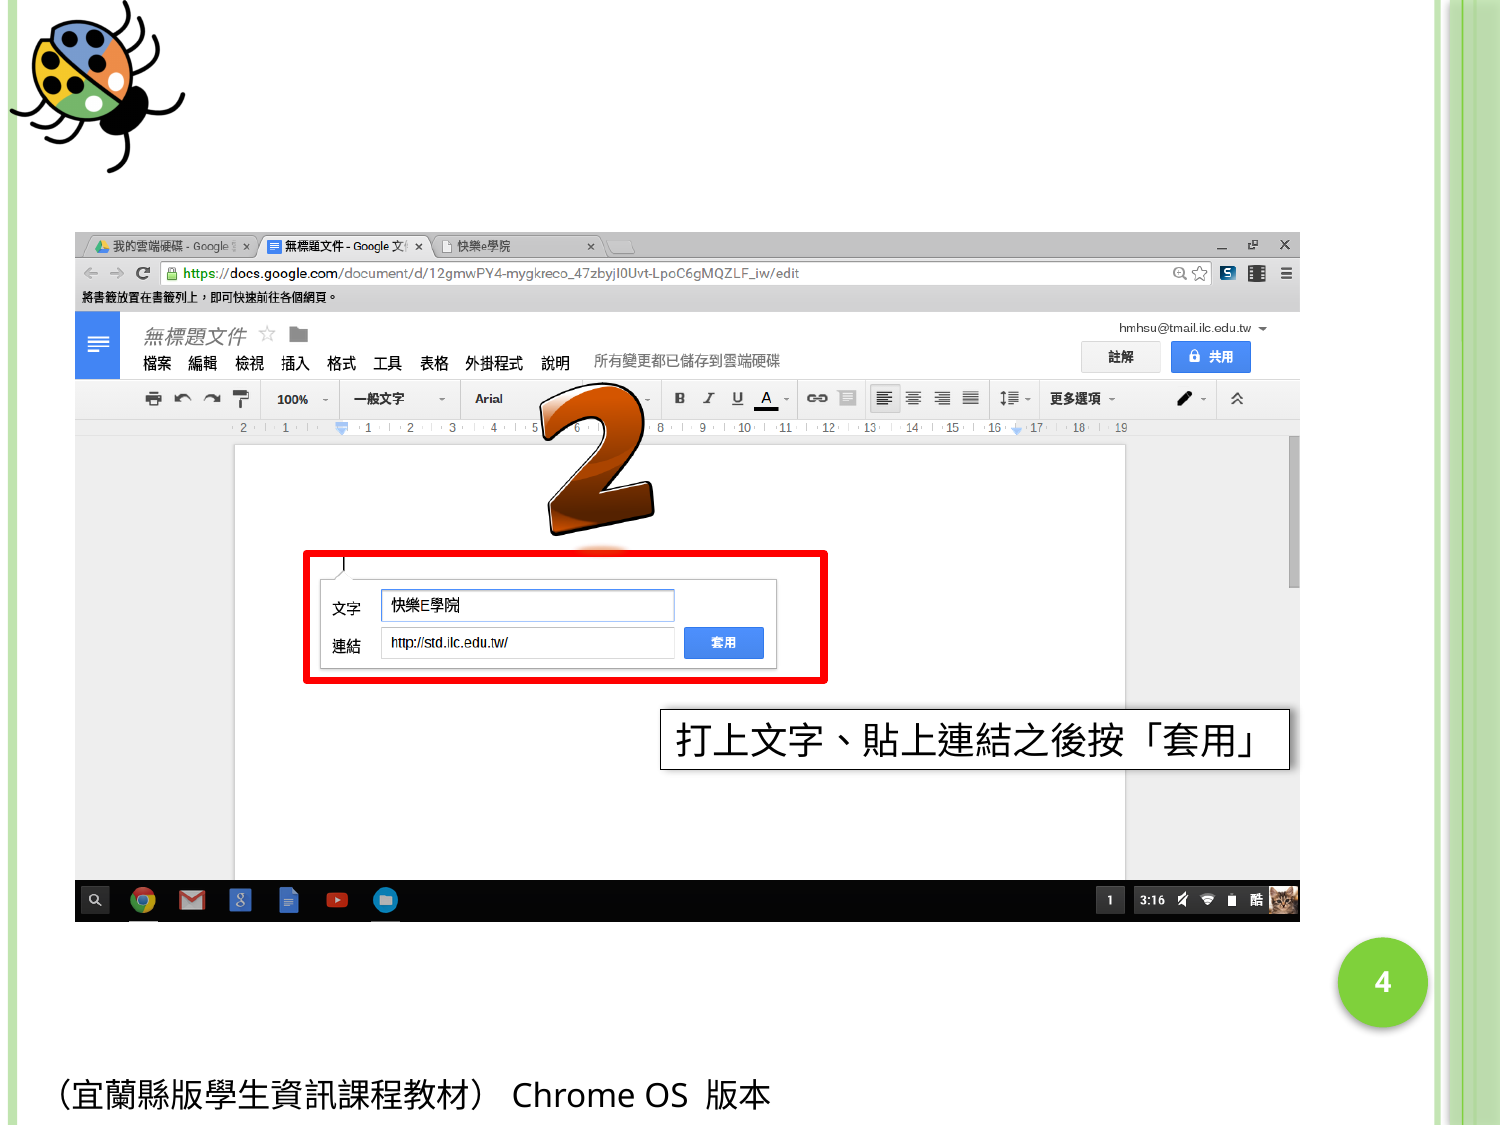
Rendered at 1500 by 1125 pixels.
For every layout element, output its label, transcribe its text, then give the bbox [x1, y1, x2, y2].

picture [539, 381, 656, 560]
slide_number 4 [1333, 940, 1434, 1027]
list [74, 232, 1301, 922]
picture [0, 0, 206, 195]
